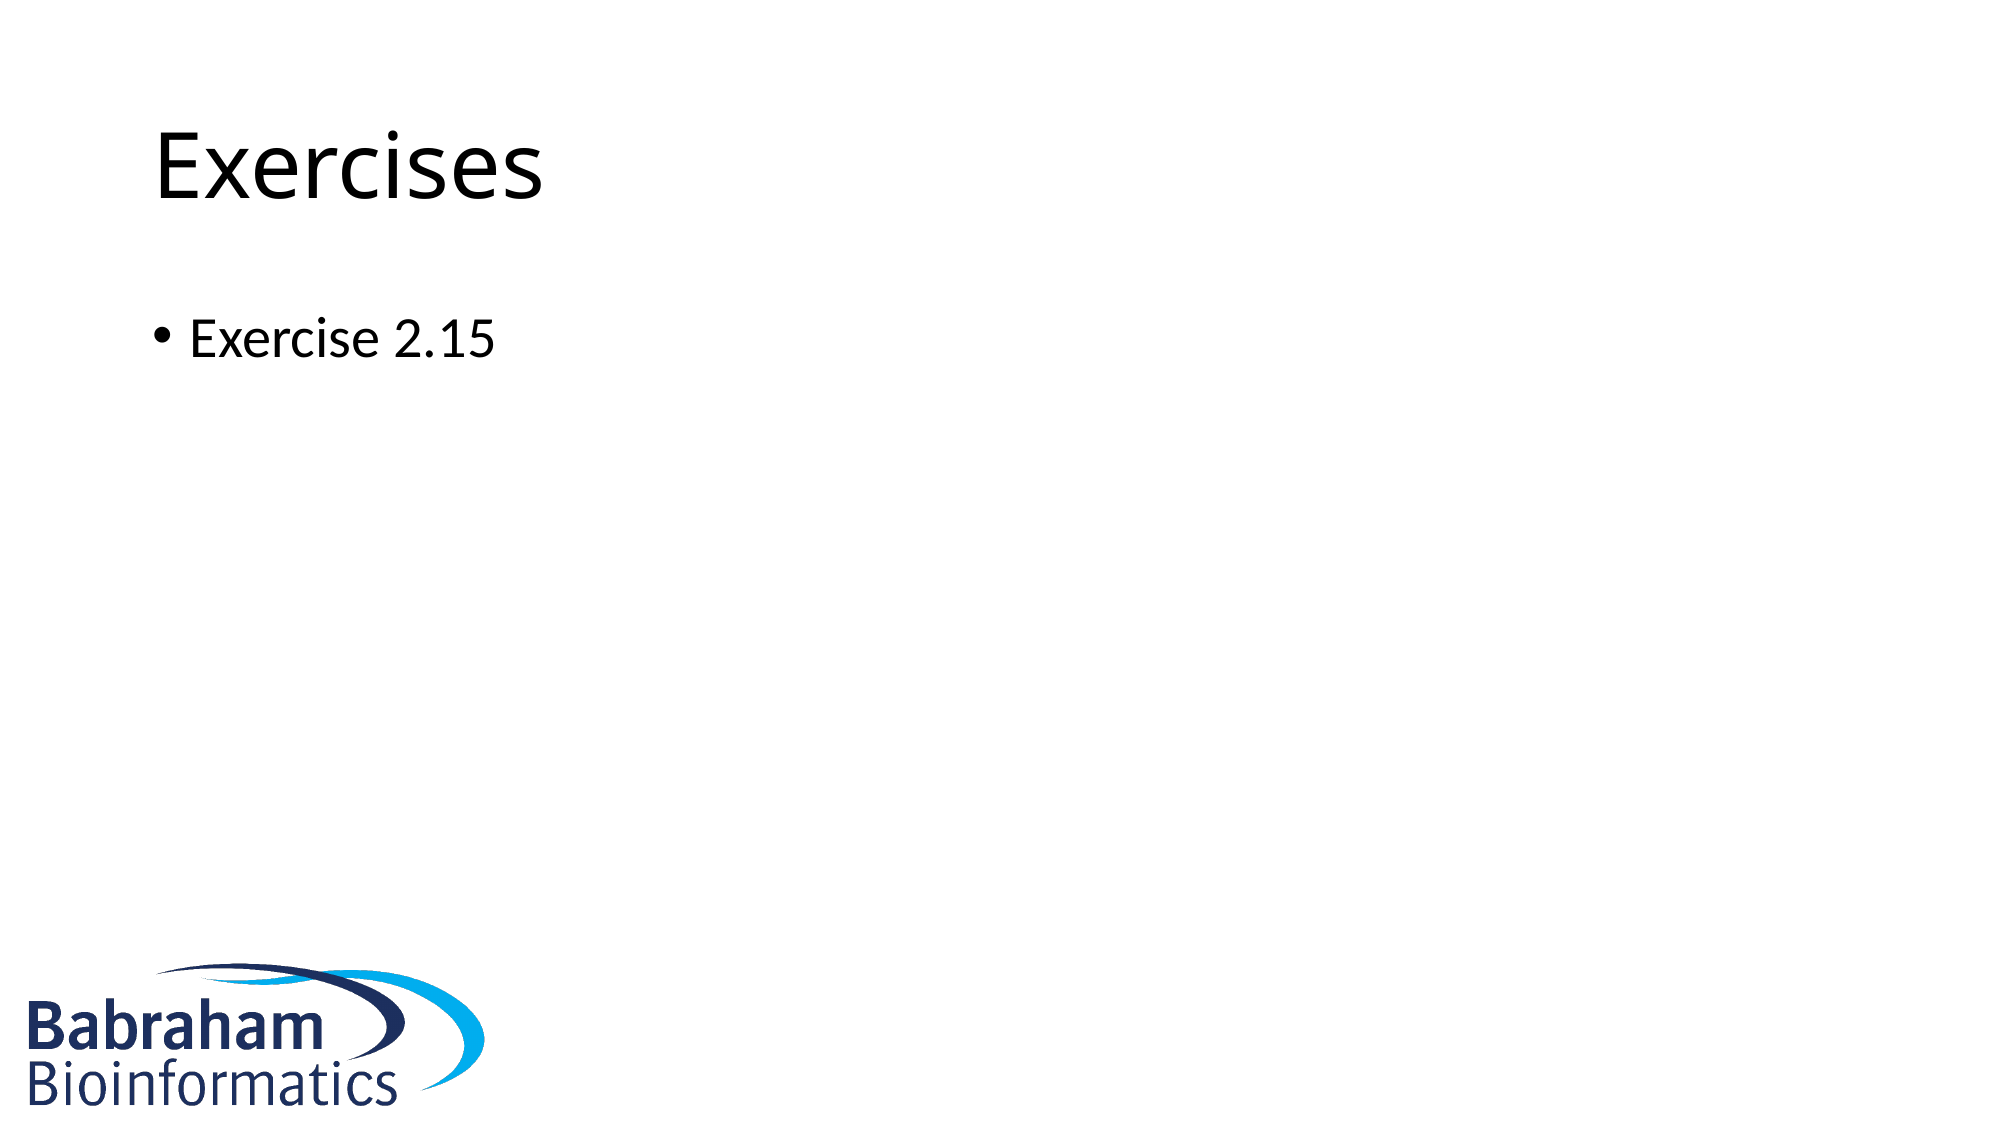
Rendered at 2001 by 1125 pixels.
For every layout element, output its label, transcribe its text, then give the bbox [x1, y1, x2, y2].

picture [0, 949, 495, 1125]
title Exercises [137, 59, 1863, 278]
list Exercise 2.15 [137, 299, 1863, 1014]
